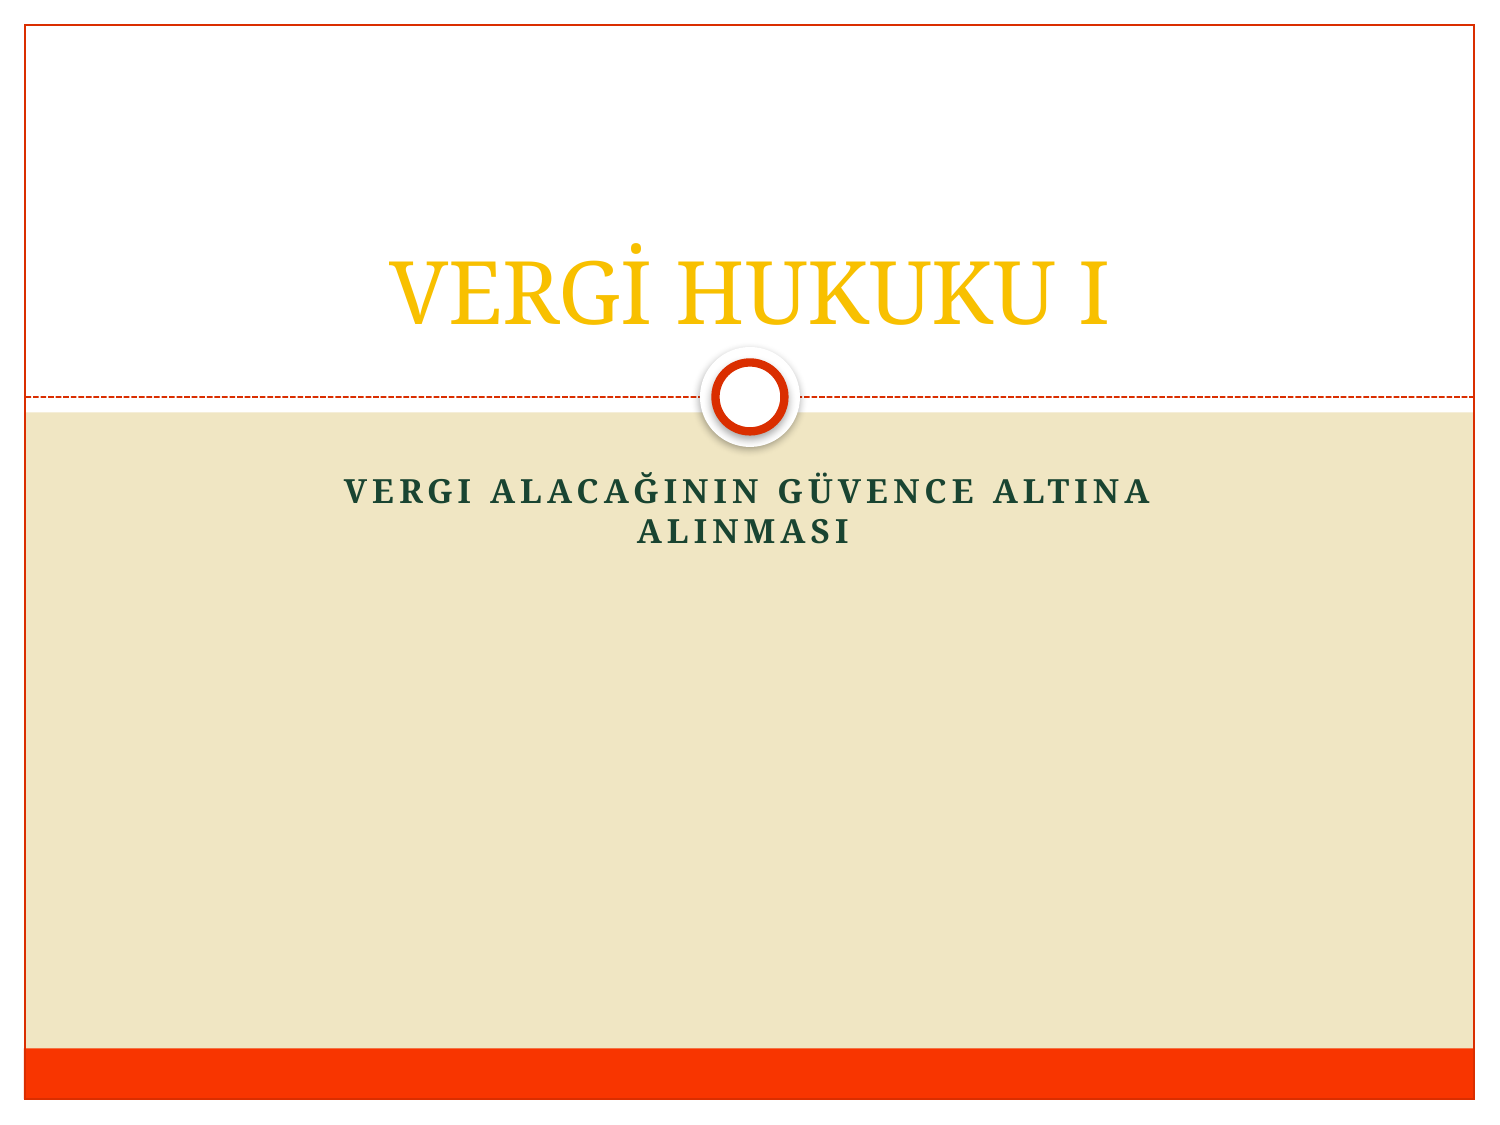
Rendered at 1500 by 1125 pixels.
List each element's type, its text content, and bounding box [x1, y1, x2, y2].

subtitle Vergi alacağının Güvence altına alınması [225, 462, 1275, 750]
title VERGİ HUKUKU I [112, 62, 1388, 350]
